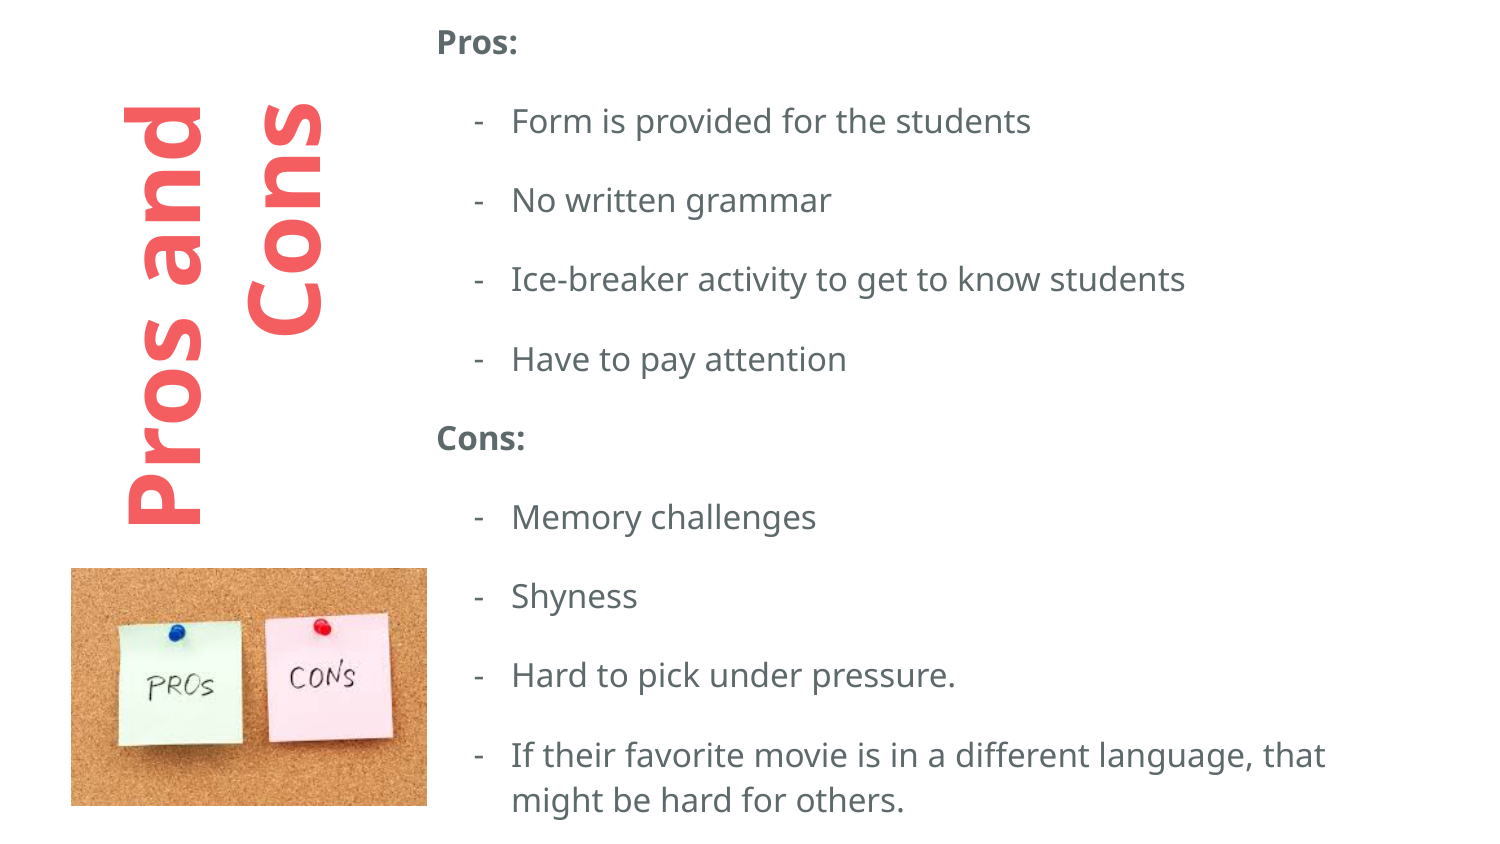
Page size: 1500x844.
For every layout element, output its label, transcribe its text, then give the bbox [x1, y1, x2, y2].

picture [71, 568, 427, 806]
list Pros: Form is provided for the students No written grammar Ice-breaker activity to get to know students Have to pay attention Cons: Memory challenges Shyness Hard to pick under pressure. If their favorite movie is in a different language, that might be hard for others. [421, 0, 1392, 746]
title Pros and Cons [108, 85, 356, 567]
